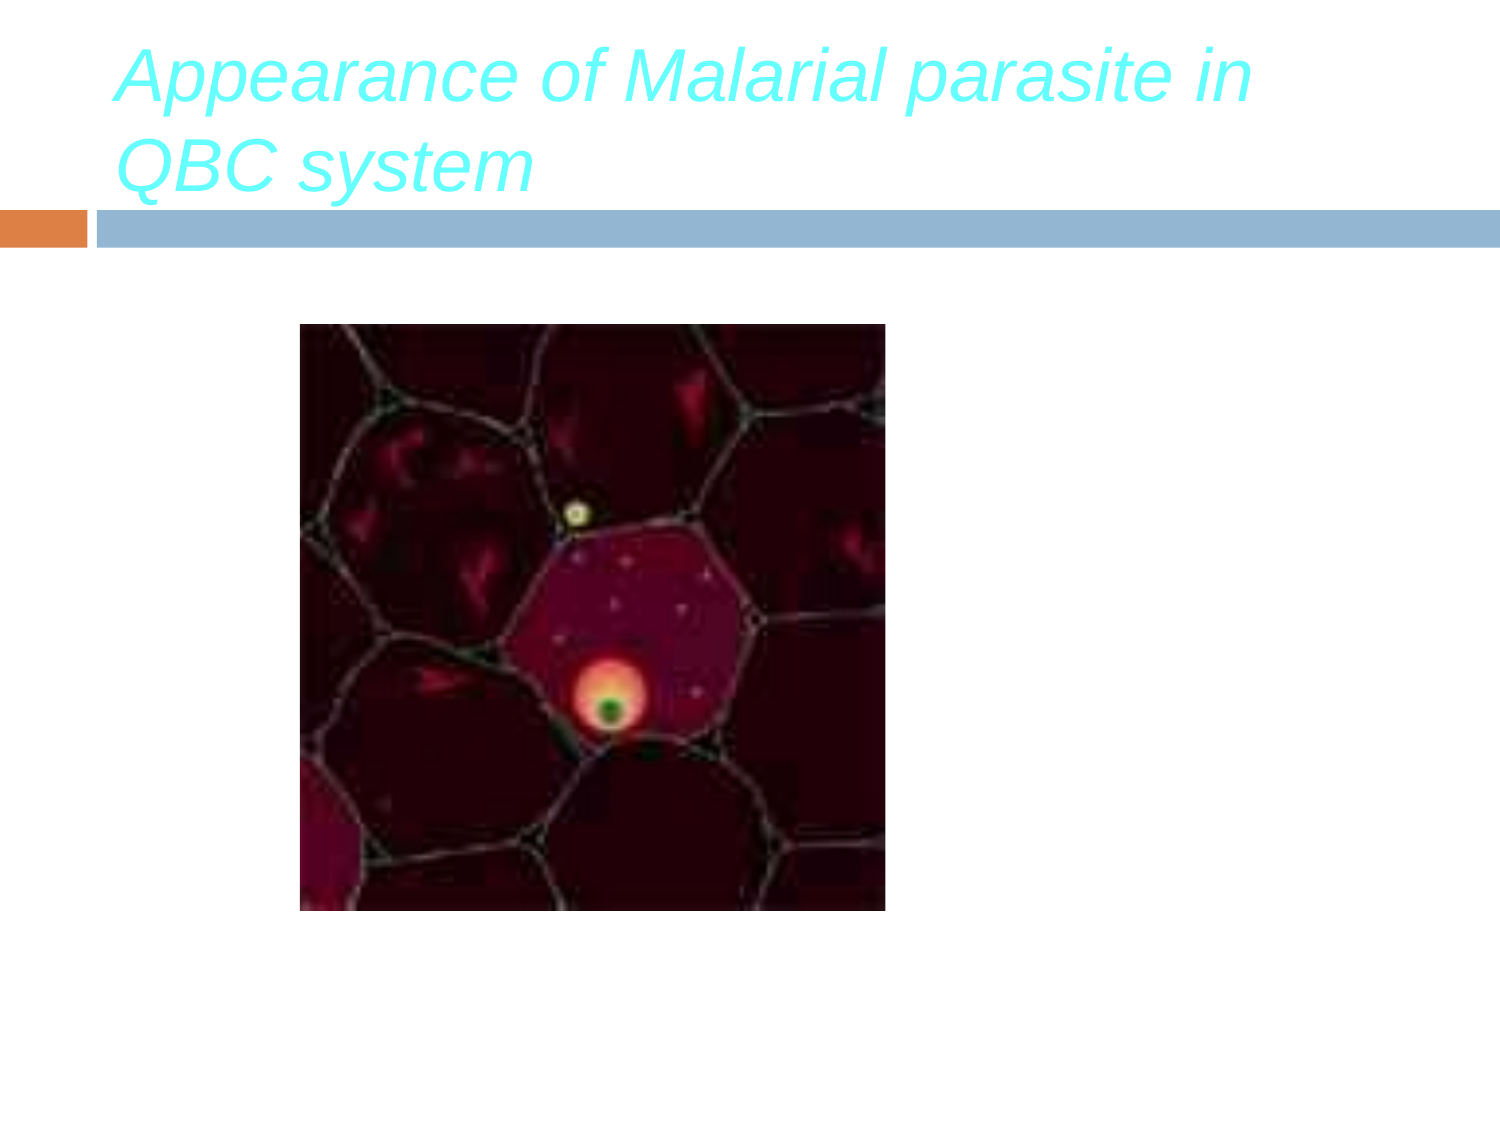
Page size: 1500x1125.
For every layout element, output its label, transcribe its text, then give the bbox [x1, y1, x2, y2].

title Appearance of Malarial parasite in QBC system [87, 11, 1413, 215]
text_box [299, 324, 886, 911]
